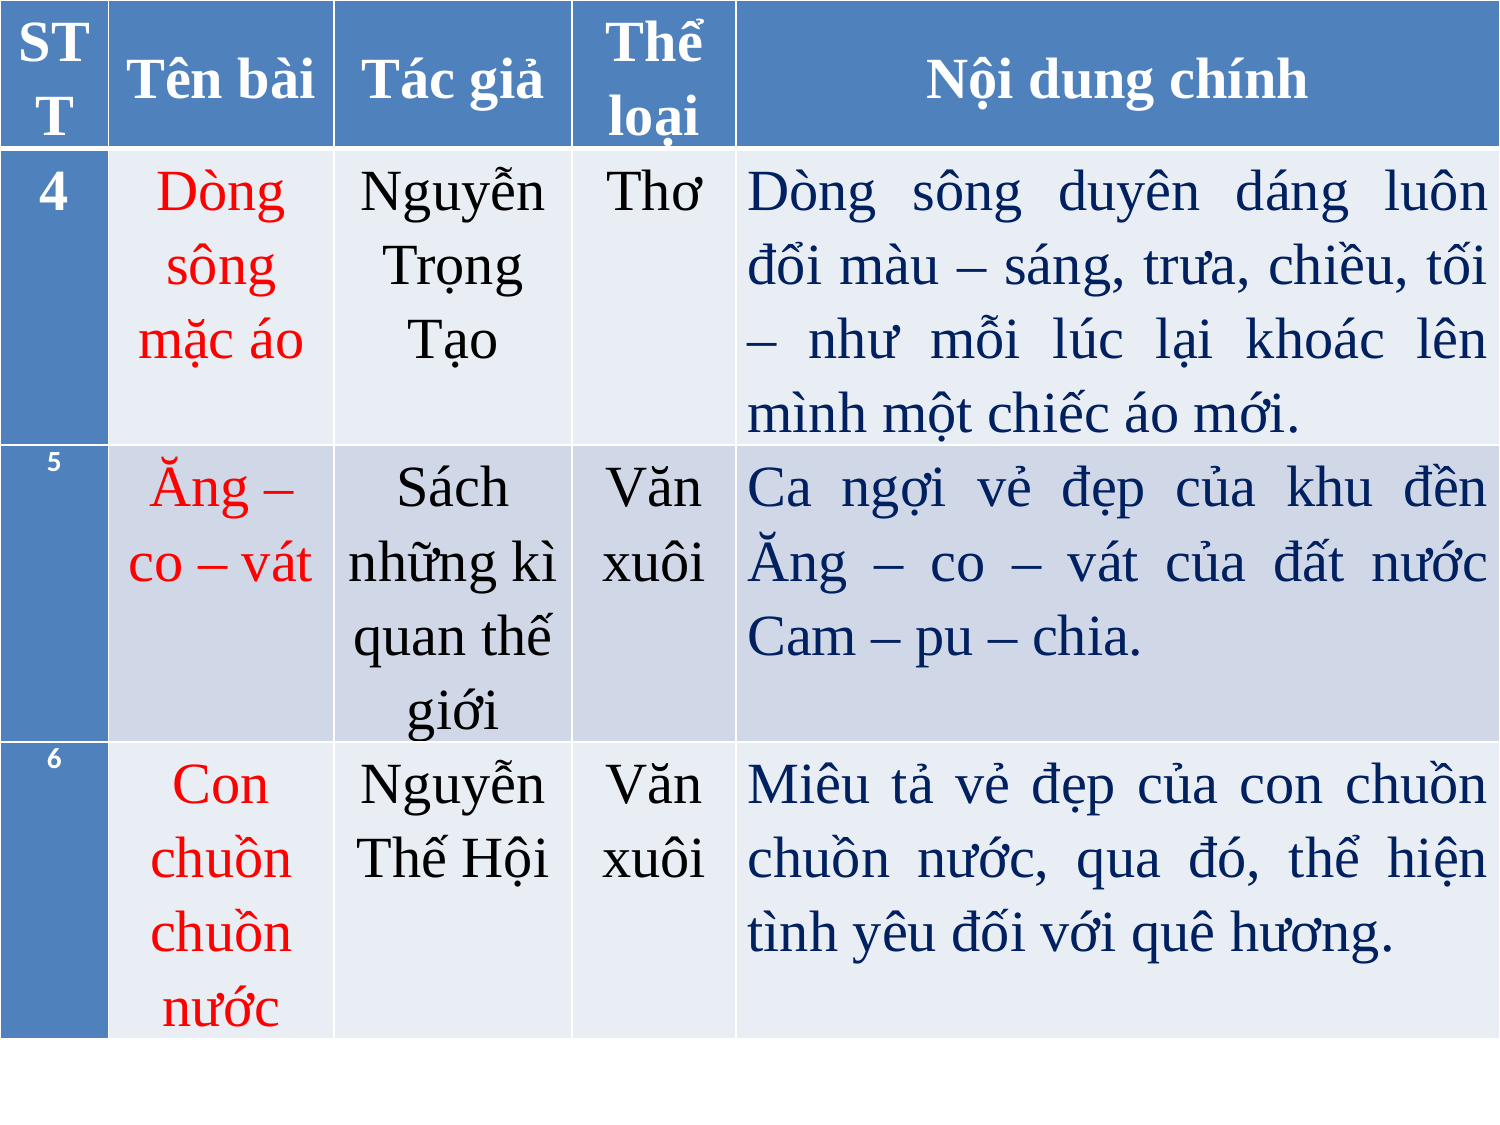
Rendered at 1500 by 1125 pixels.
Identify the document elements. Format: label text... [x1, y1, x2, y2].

table_cell Con chuồn chuồn nước [109, 743, 333, 1038]
table_header Tên bài [109, 1, 333, 146]
table_cell Ăng – co – vát [109, 446, 333, 741]
table_cell Thơ [573, 151, 735, 444]
table_cell Dòng sông duyên dáng luôn đổi màu – sáng, trưa, chiều, tối – như mỗi lúc lại khoác lên mình một chiếc áo mới. [737, 151, 1499, 444]
table_cell Nguyễn Thế Hội [335, 743, 571, 1038]
table_header Nội dung chính [737, 1, 1499, 146]
table_header Tác giả [335, 1, 571, 146]
table_cell Nguyễn Trọng Tạo [335, 151, 571, 444]
table_cell Sách những kì quan thế giới [335, 446, 571, 741]
table_cell Dòng sông mặc áo [109, 151, 333, 444]
table_cell Miêu tả vẻ đẹp của con chuồn chuồn nước, qua đó, thể hiện tình yêu đối với quê hương. [737, 743, 1499, 1038]
table_cell 6 [1, 743, 108, 1038]
table_cell 4 [1, 151, 108, 444]
table_cell Văn xuôi [573, 743, 735, 1038]
table_cell Ca ngợi vẻ đẹp của khu đền Ăng – co – vát của đất nước Cam – pu – chia. [737, 446, 1499, 741]
table_header Thể loại [573, 1, 735, 146]
table_cell 5 [1, 446, 108, 741]
table_cell Văn xuôi [573, 446, 735, 741]
table_header STT [1, 1, 108, 146]
